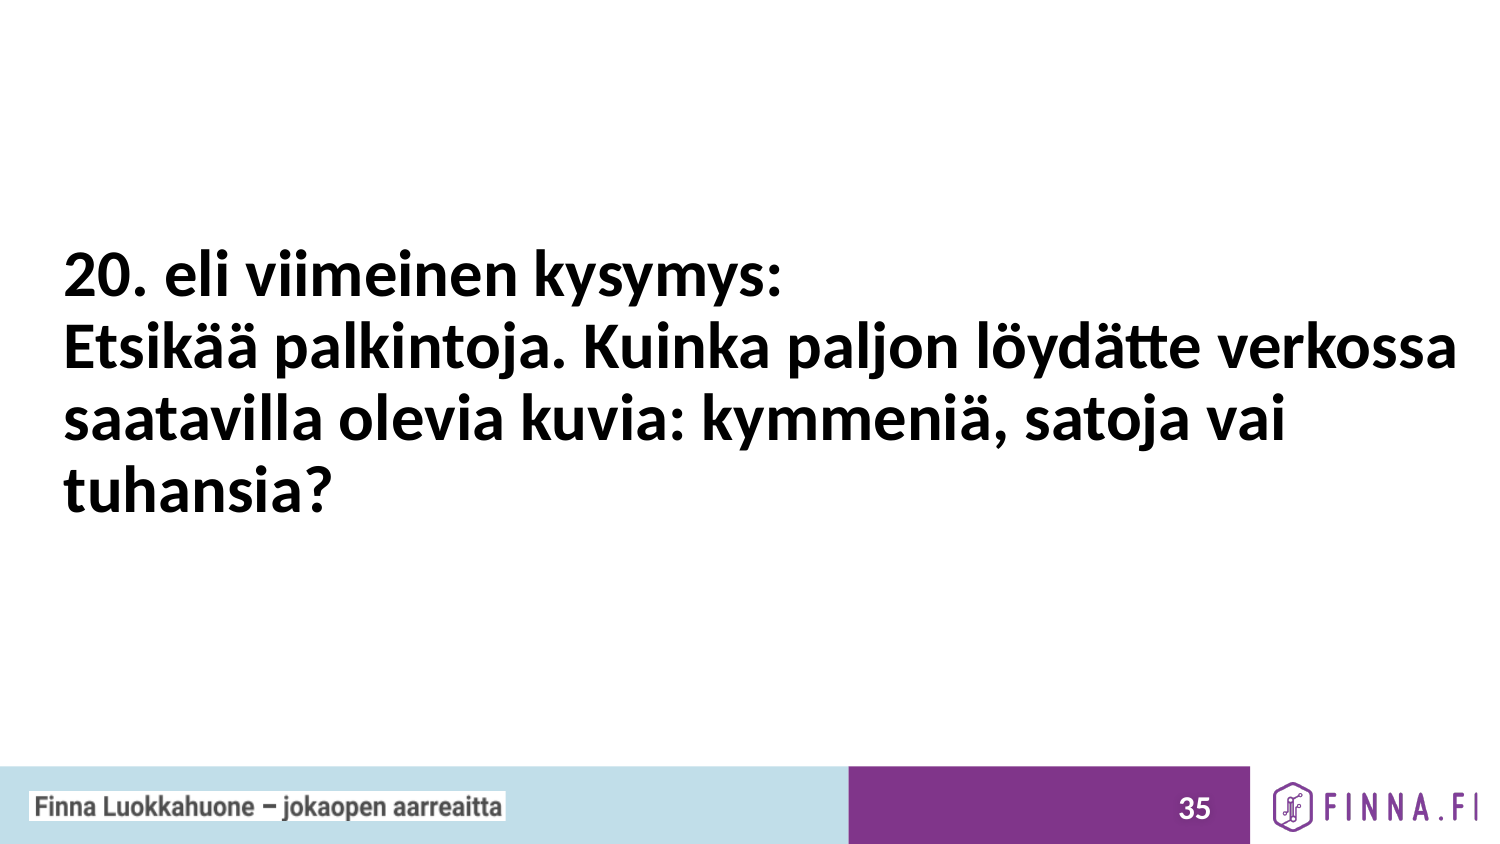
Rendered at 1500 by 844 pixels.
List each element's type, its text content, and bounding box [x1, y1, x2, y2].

title 20. eli viimeinen kysymys: Etsikää palkintoja. Kuinka paljon löydätte verkossa saatavilla olevia kuvia: kymmeniä, satoja vai tuhansia? [48, 0, 1500, 766]
